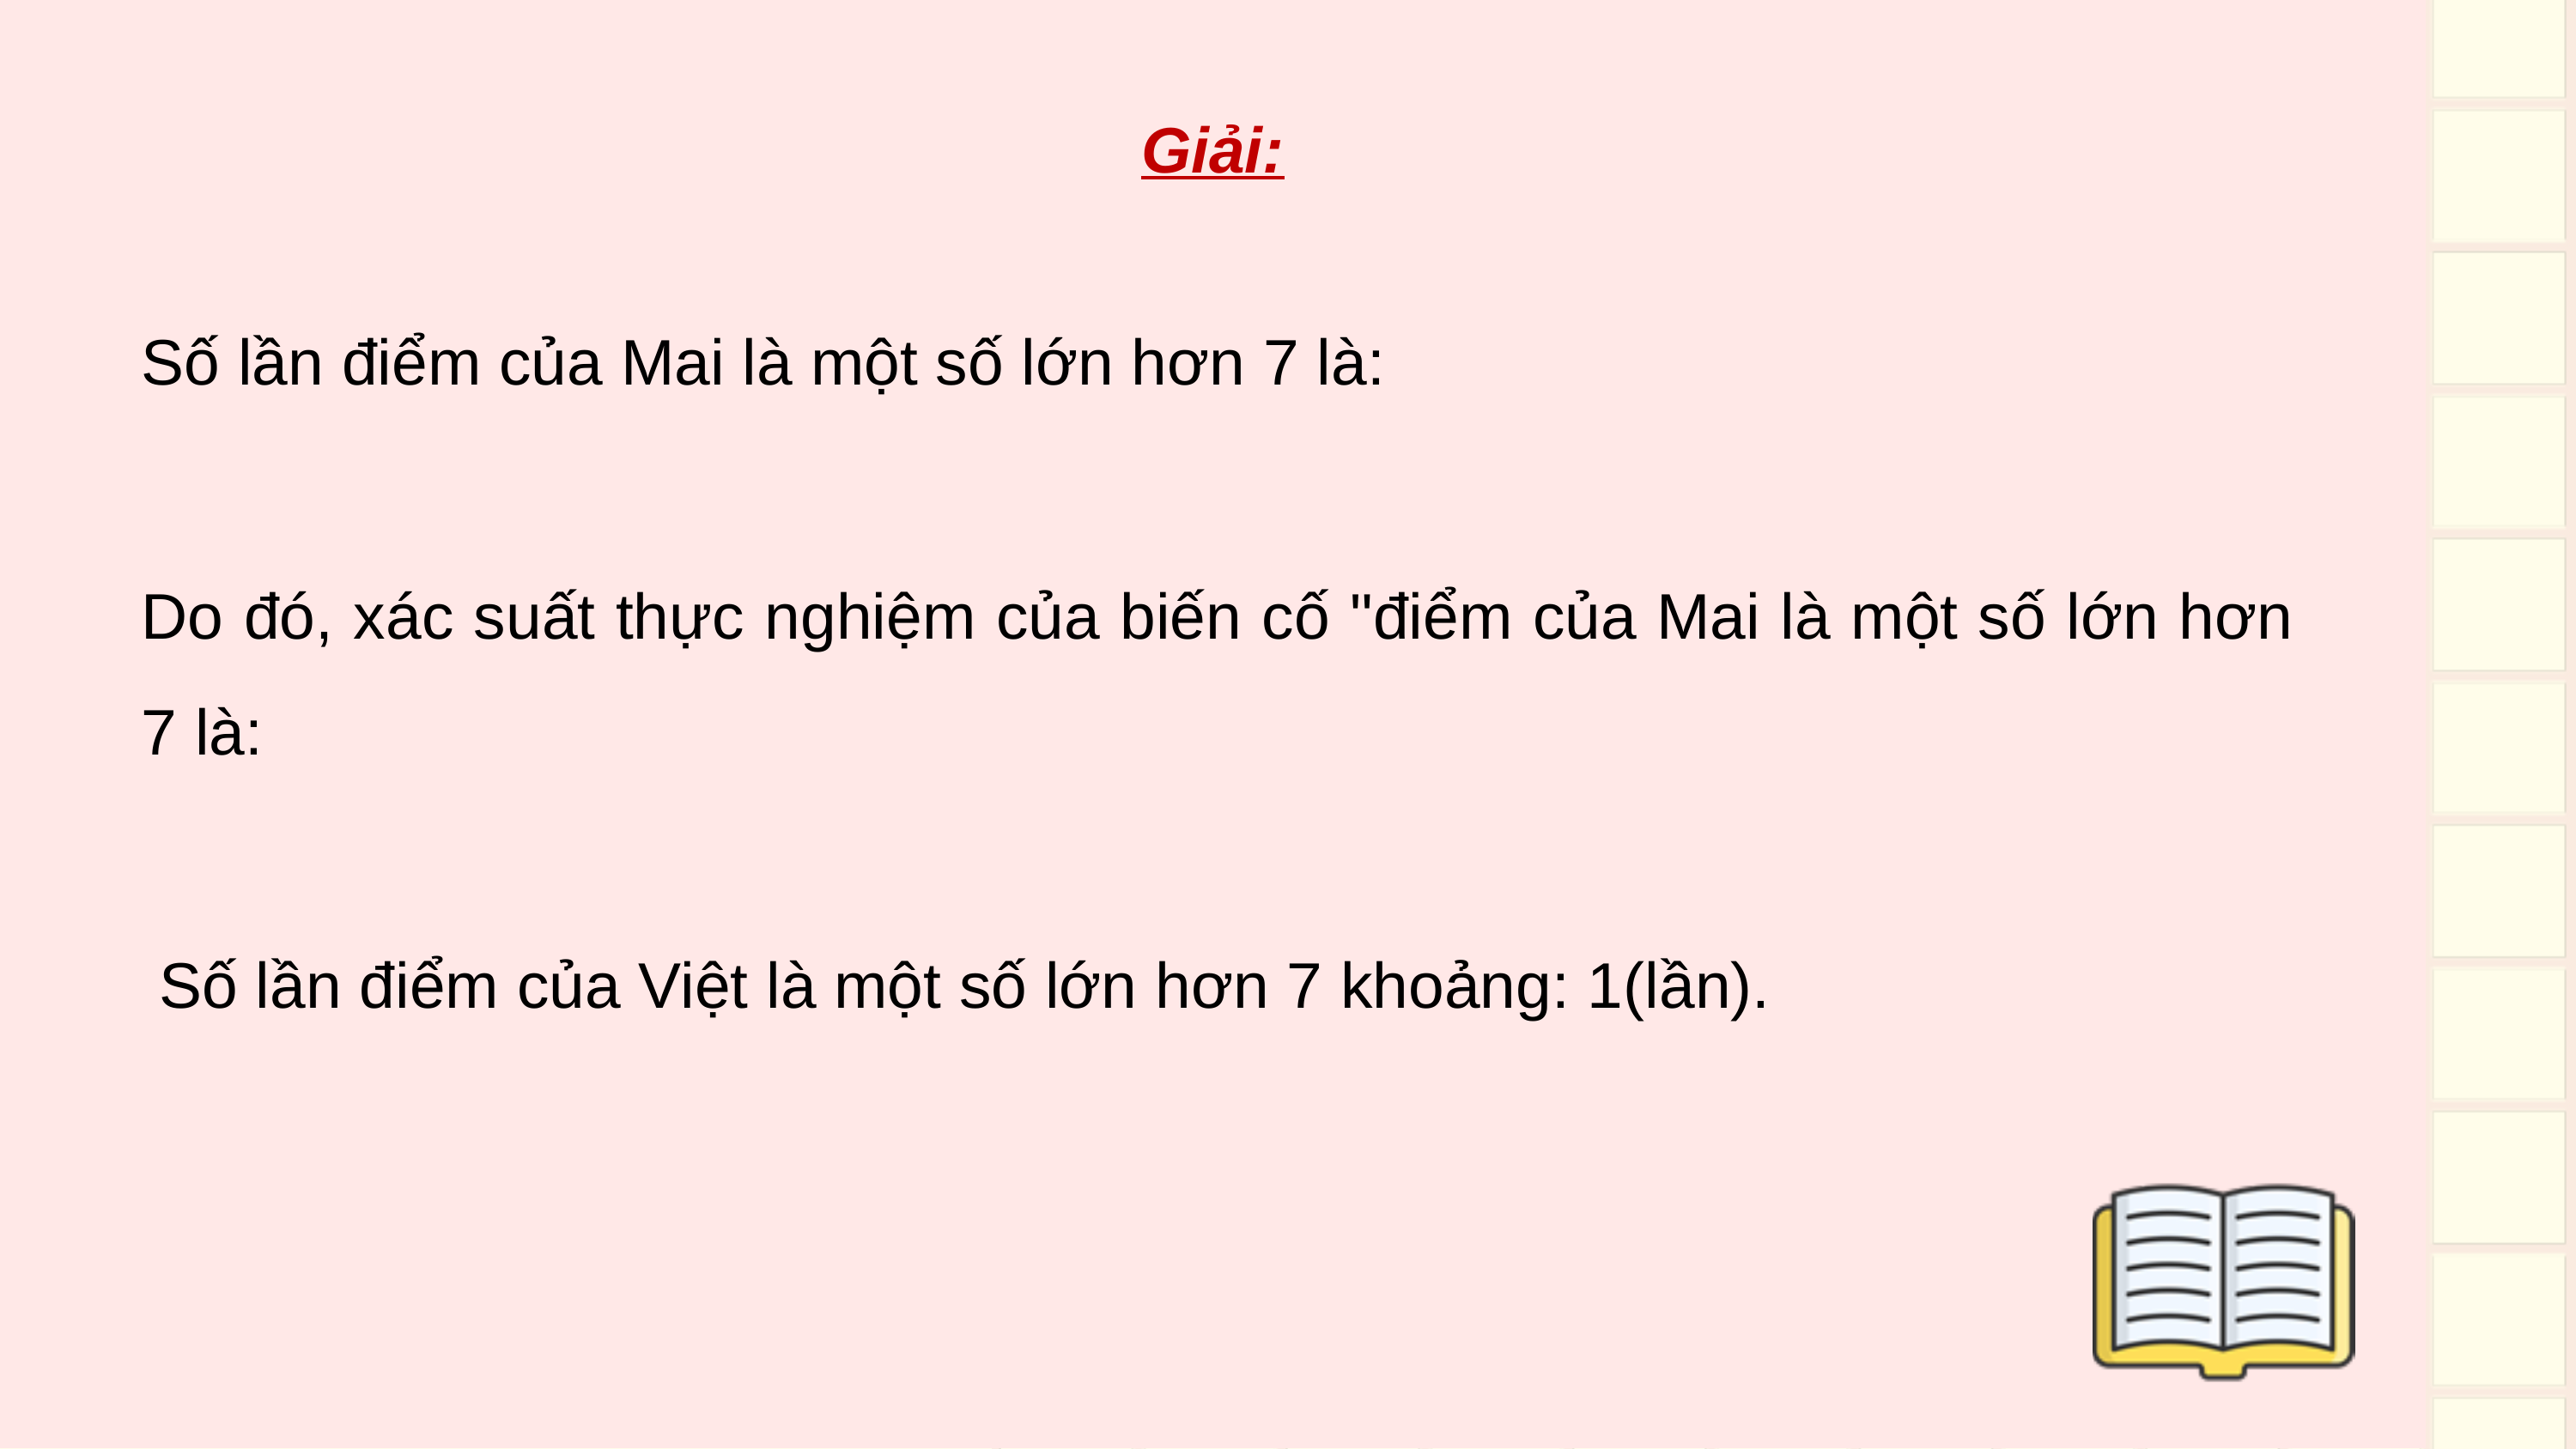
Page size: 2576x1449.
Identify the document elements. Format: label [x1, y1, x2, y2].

picture [2093, 1152, 2355, 1415]
text_box [0, 0, 2427, 1449]
text_box [2428, 0, 2576, 1449]
